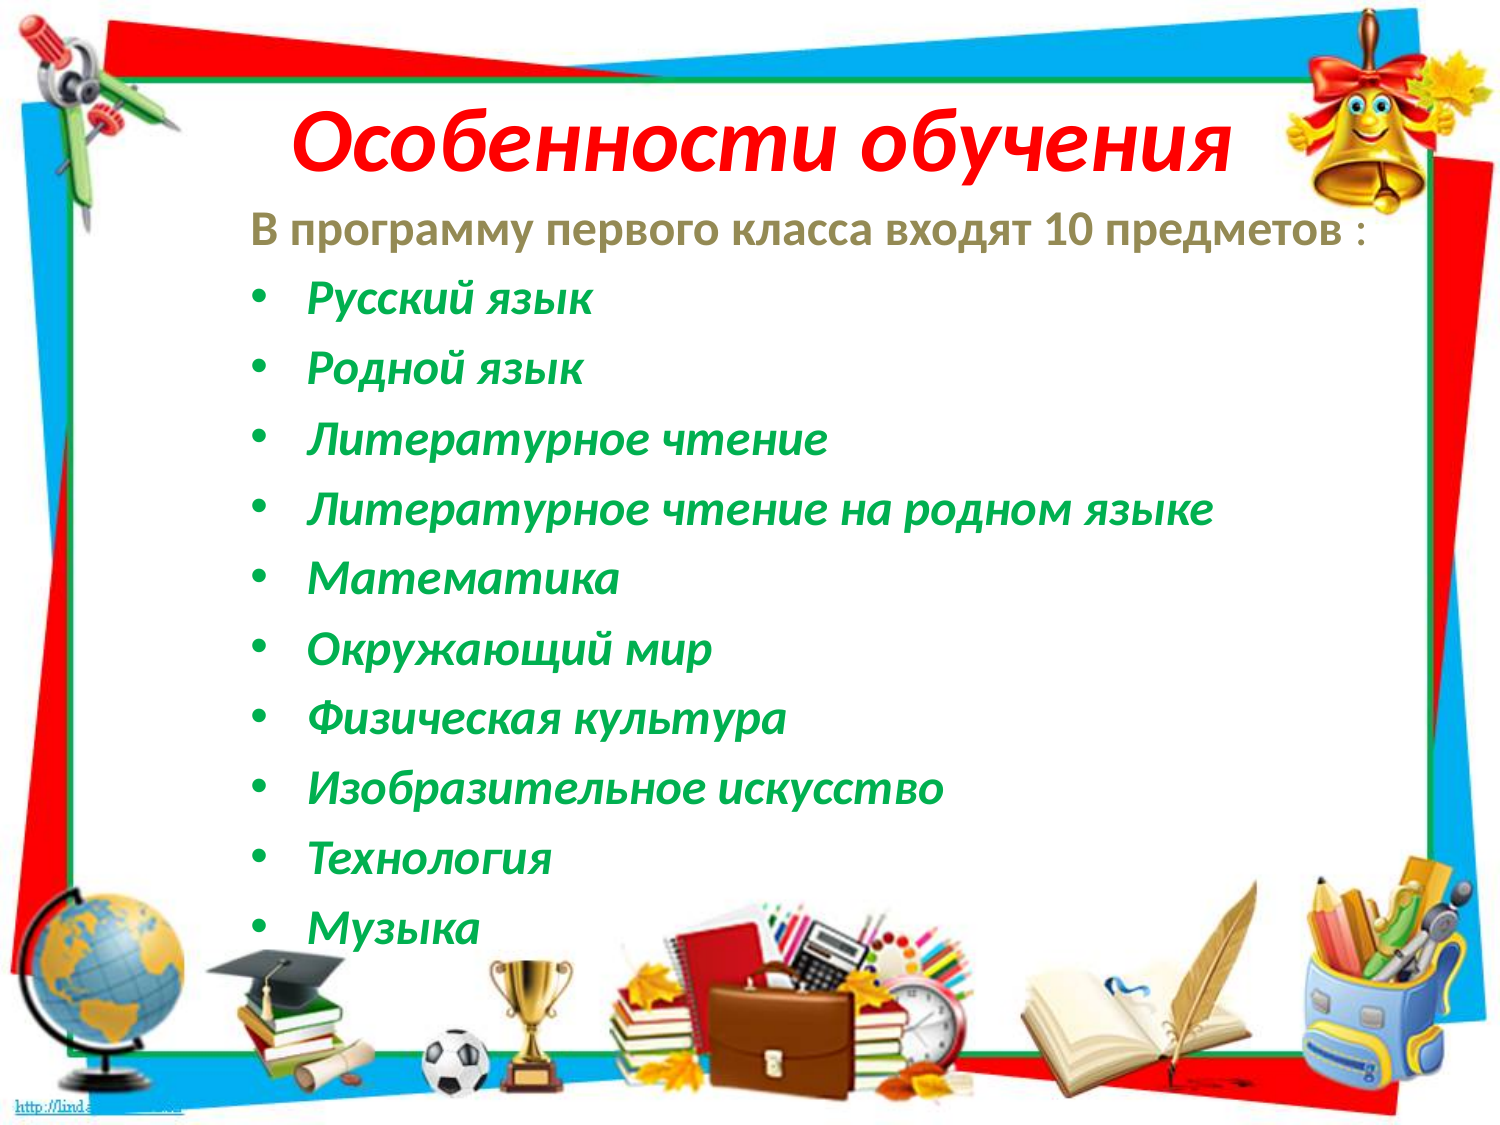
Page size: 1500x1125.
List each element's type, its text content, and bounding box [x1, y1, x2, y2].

picture [0, 0, 1500, 1125]
list В программу первого класса входят 10 предметов : Русский язык Родной язык Литературное чтение Литературное чтение на родном языке Математика Окружающий мир Физическая культура Изобразительное искусство Технология Музыка [235, 187, 1466, 1125]
title Особенности обучения [147, 79, 1378, 190]
